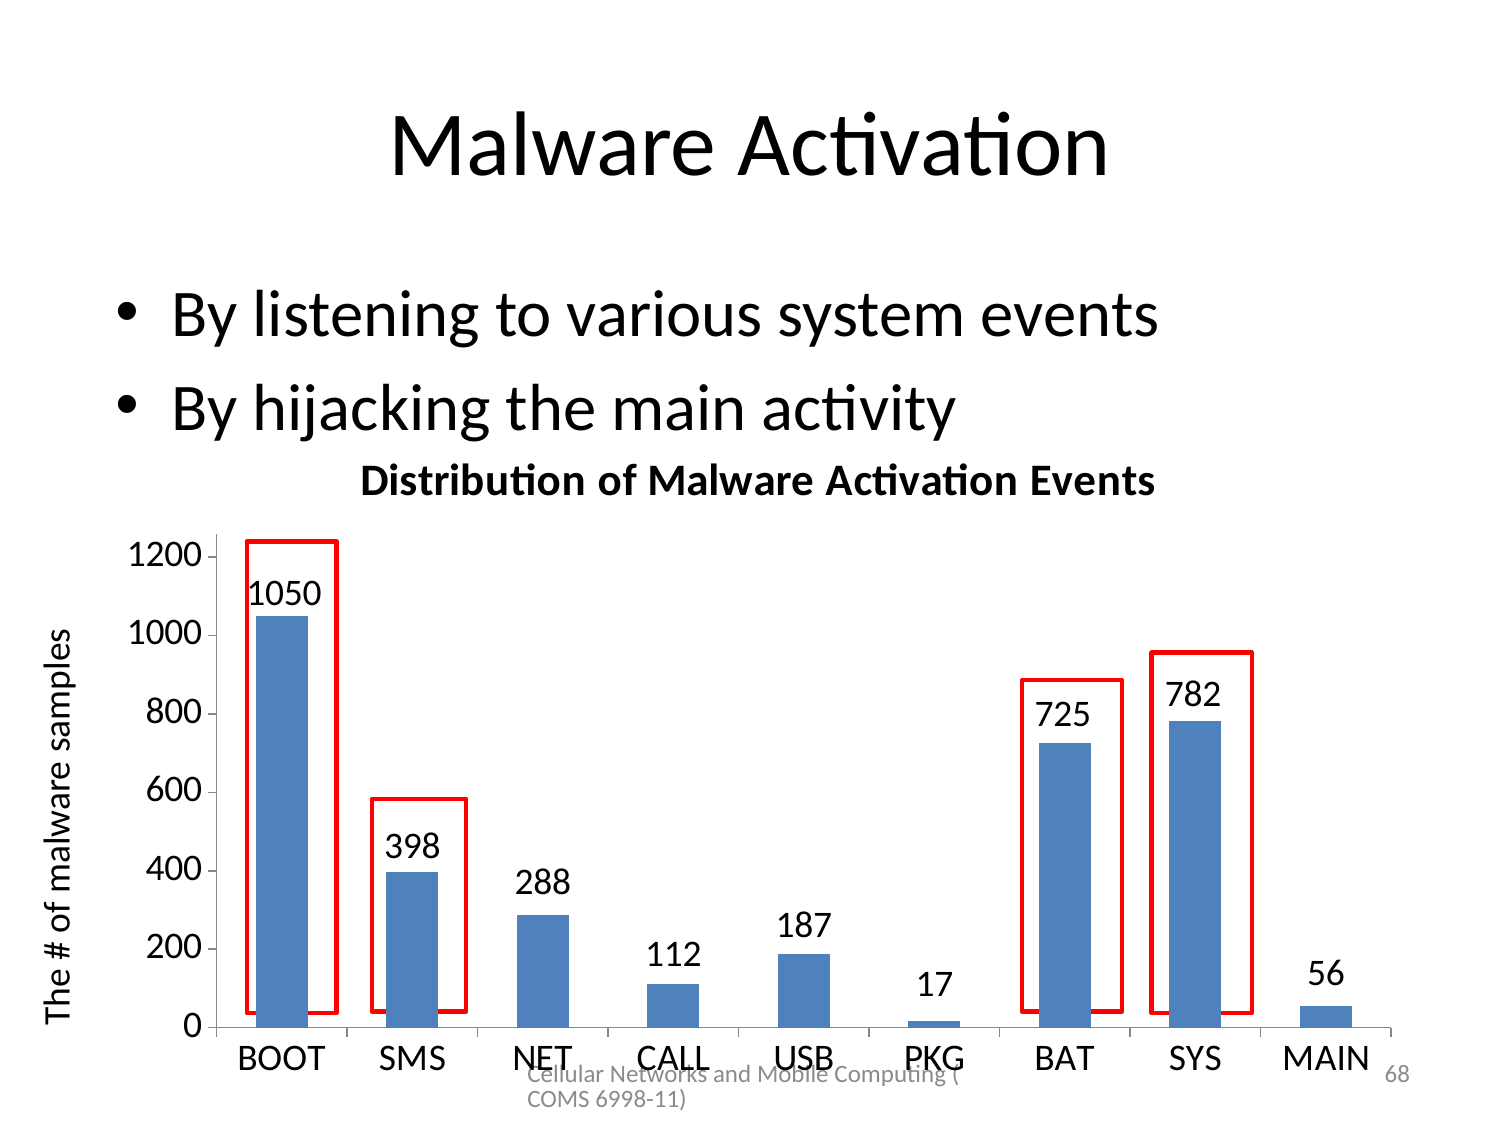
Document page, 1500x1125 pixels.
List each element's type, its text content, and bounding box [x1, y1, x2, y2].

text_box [24, 426, 1418, 1094]
list By listening to various system events By hijacking the main activity [100, 262, 1438, 463]
title Malware Activation [75, 45, 1425, 233]
slide_number 68 [1074, 1042, 1425, 1103]
